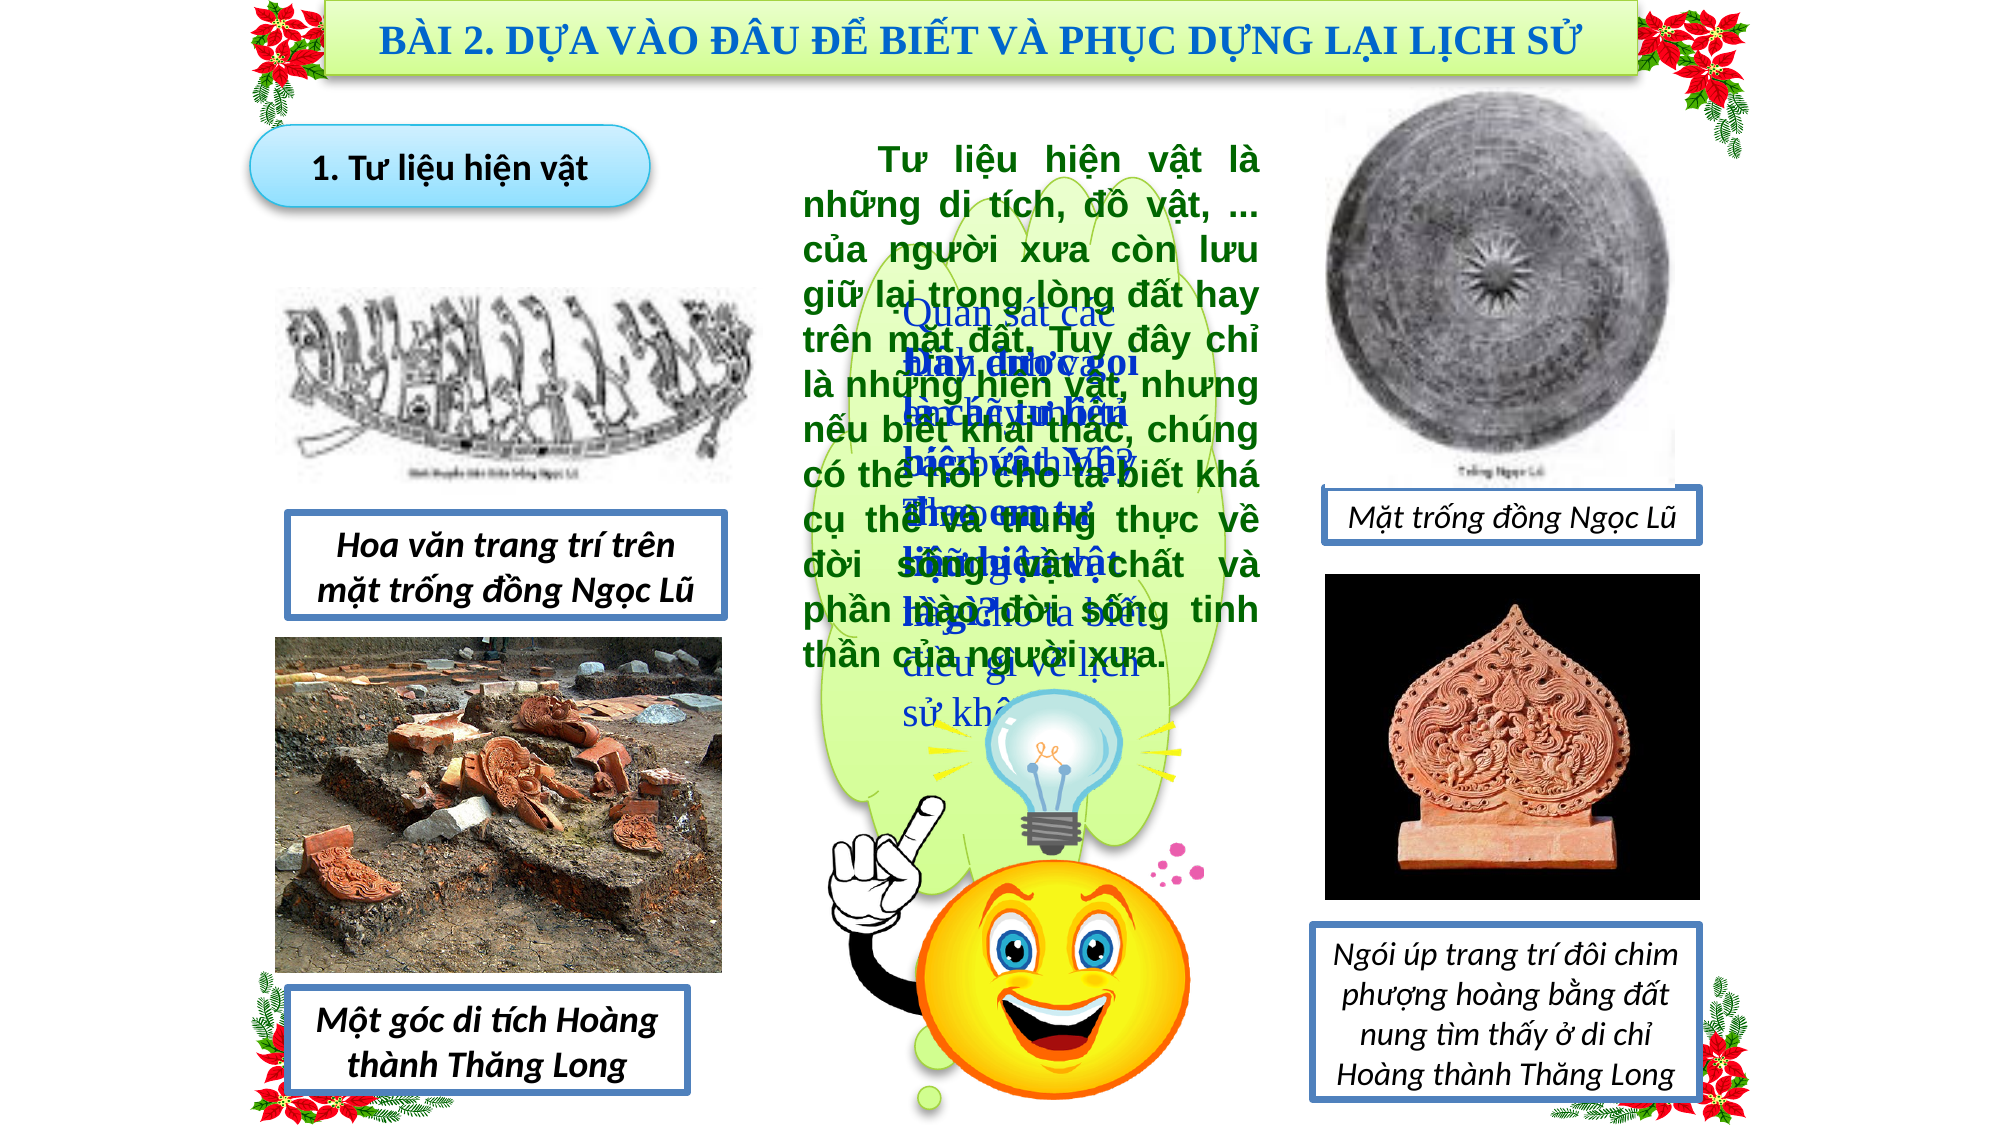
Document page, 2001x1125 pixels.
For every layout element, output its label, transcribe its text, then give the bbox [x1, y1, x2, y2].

text_box Hoa văn trang trí trên mặt trống đồng Ngọc Lũ [284, 512, 728, 621]
text_box Ngói úp trang trí đôi chim phượng hoàng bằng đất nung tìm thấy ở di chỉ Hoàng thành Thăng Long [1309, 921, 1703, 1103]
picture [1549, 975, 1751, 1125]
picture [274, 637, 723, 1125]
picture [1324, 0, 1726, 488]
text_box [820, 683, 887, 690]
picture [824, 687, 1204, 1101]
picture [1324, 574, 1701, 901]
text_box Một góc di tích Hoàng thành Thăng Long [436, 987, 691, 1096]
text_box Tư liệu hiện vật là những di tích, đồ vật, ... của người xưa còn lưu giữ lại trong lòng đất hay trên mặt đất. Tuy đây chỉ là những hiện vật, nhưng nếu biết khai thác, chúng có thể nói cho ta biết khá cụ thể và trung thực về đời sống vật chất và phần nào đời sống tinh thần của người xưa. [787, 127, 1275, 683]
text_box 1. Tư liệu hiện vật [249, 124, 651, 208]
picture [249, 0, 438, 141]
picture [274, 287, 763, 498]
title BÀI 2. DỰA VÀO ĐÂU ĐỂ BIẾT VÀ PHỤC DỰNG LẠI LỊCH SỬ [439, 0, 1567, 76]
text_box Mặt trống đồng Ngọc Lũ [1321, 484, 1703, 546]
